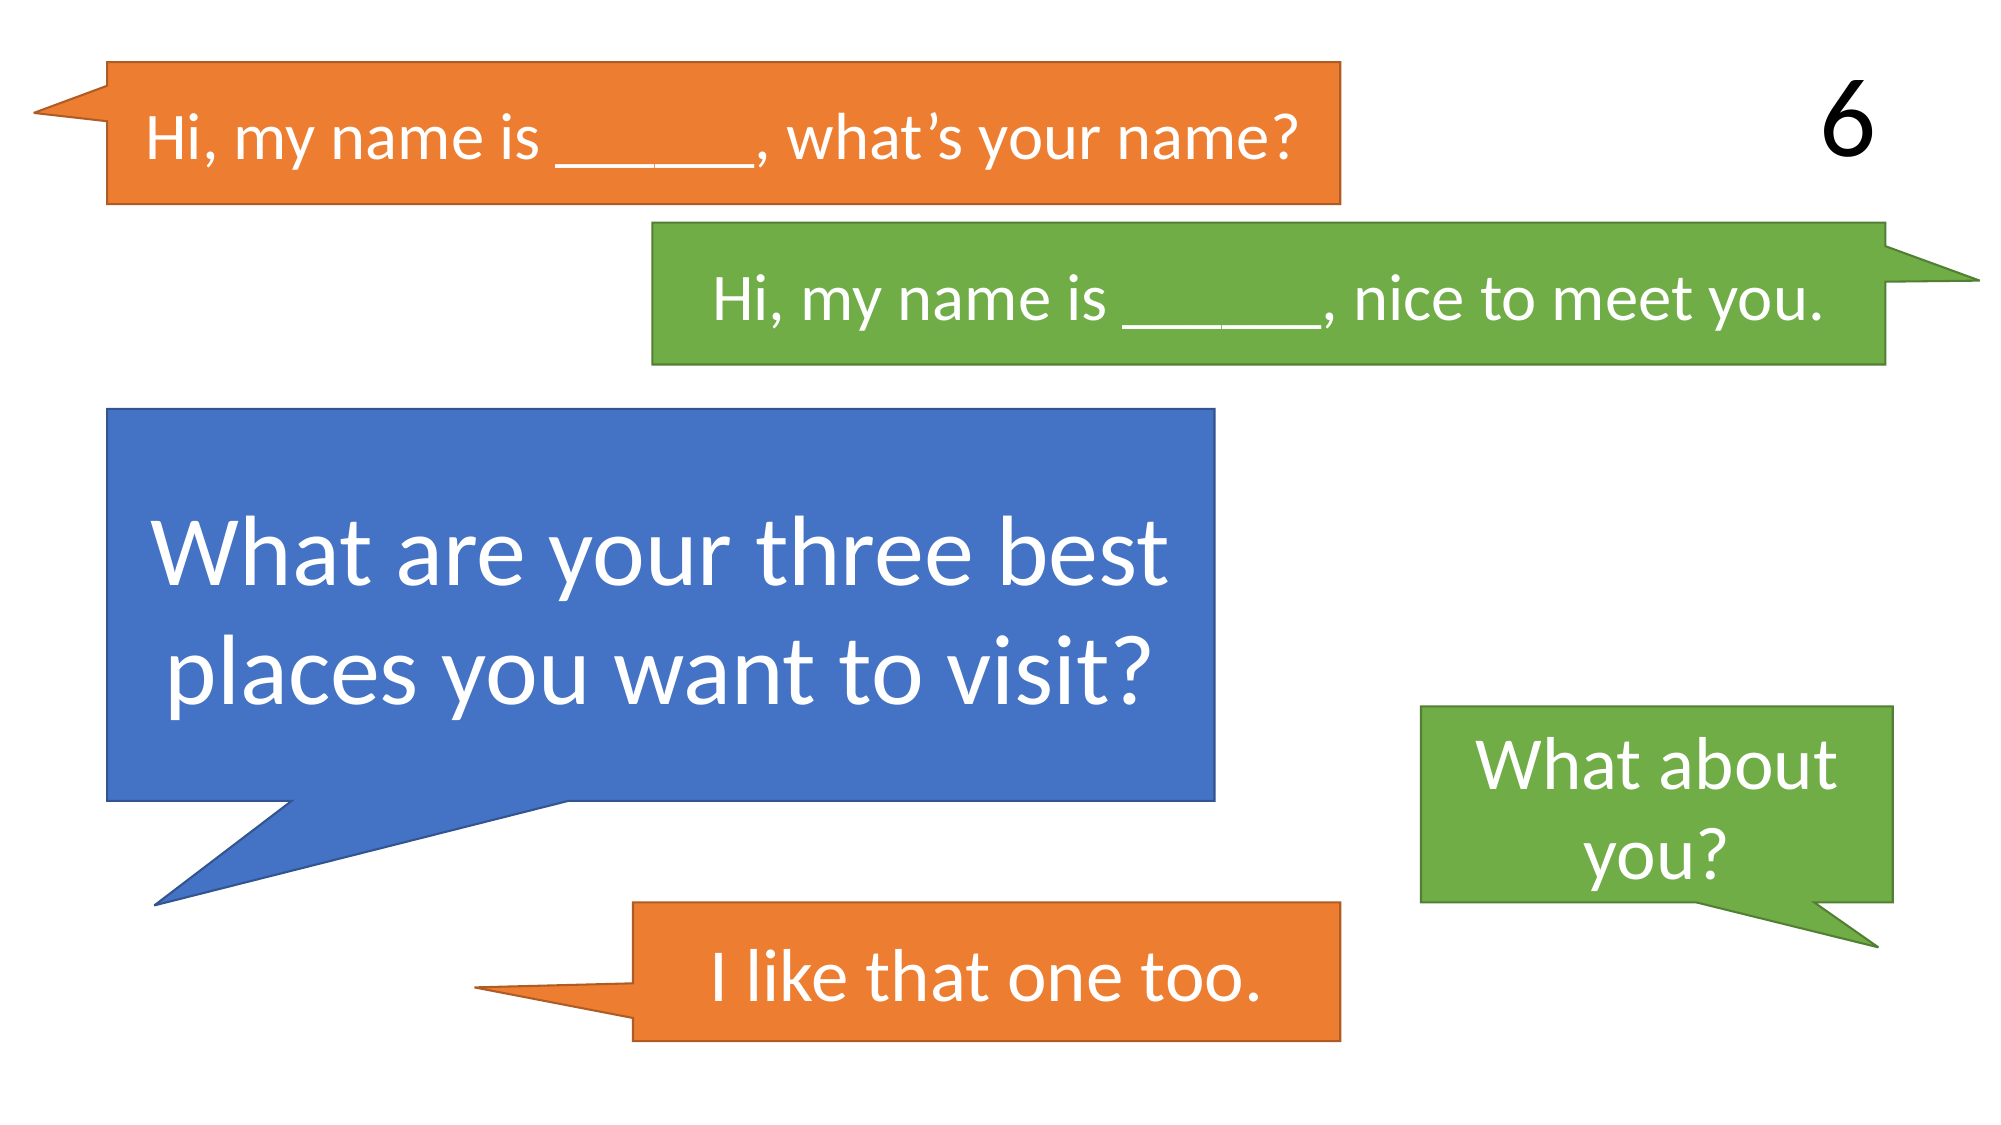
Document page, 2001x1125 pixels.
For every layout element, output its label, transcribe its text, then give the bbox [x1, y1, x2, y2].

text_box I like that one too. [474, 901, 1342, 1043]
text_box Hi, my name is ______, what’s your name? [33, 61, 1342, 206]
text_box What about you? [1419, 705, 1894, 949]
text_box Hi, my name is ______, nice to meet you. [651, 221, 1981, 366]
text_box What are your three best places you want to visit? [106, 407, 1216, 907]
text_box 6 [1804, 36, 1950, 186]
